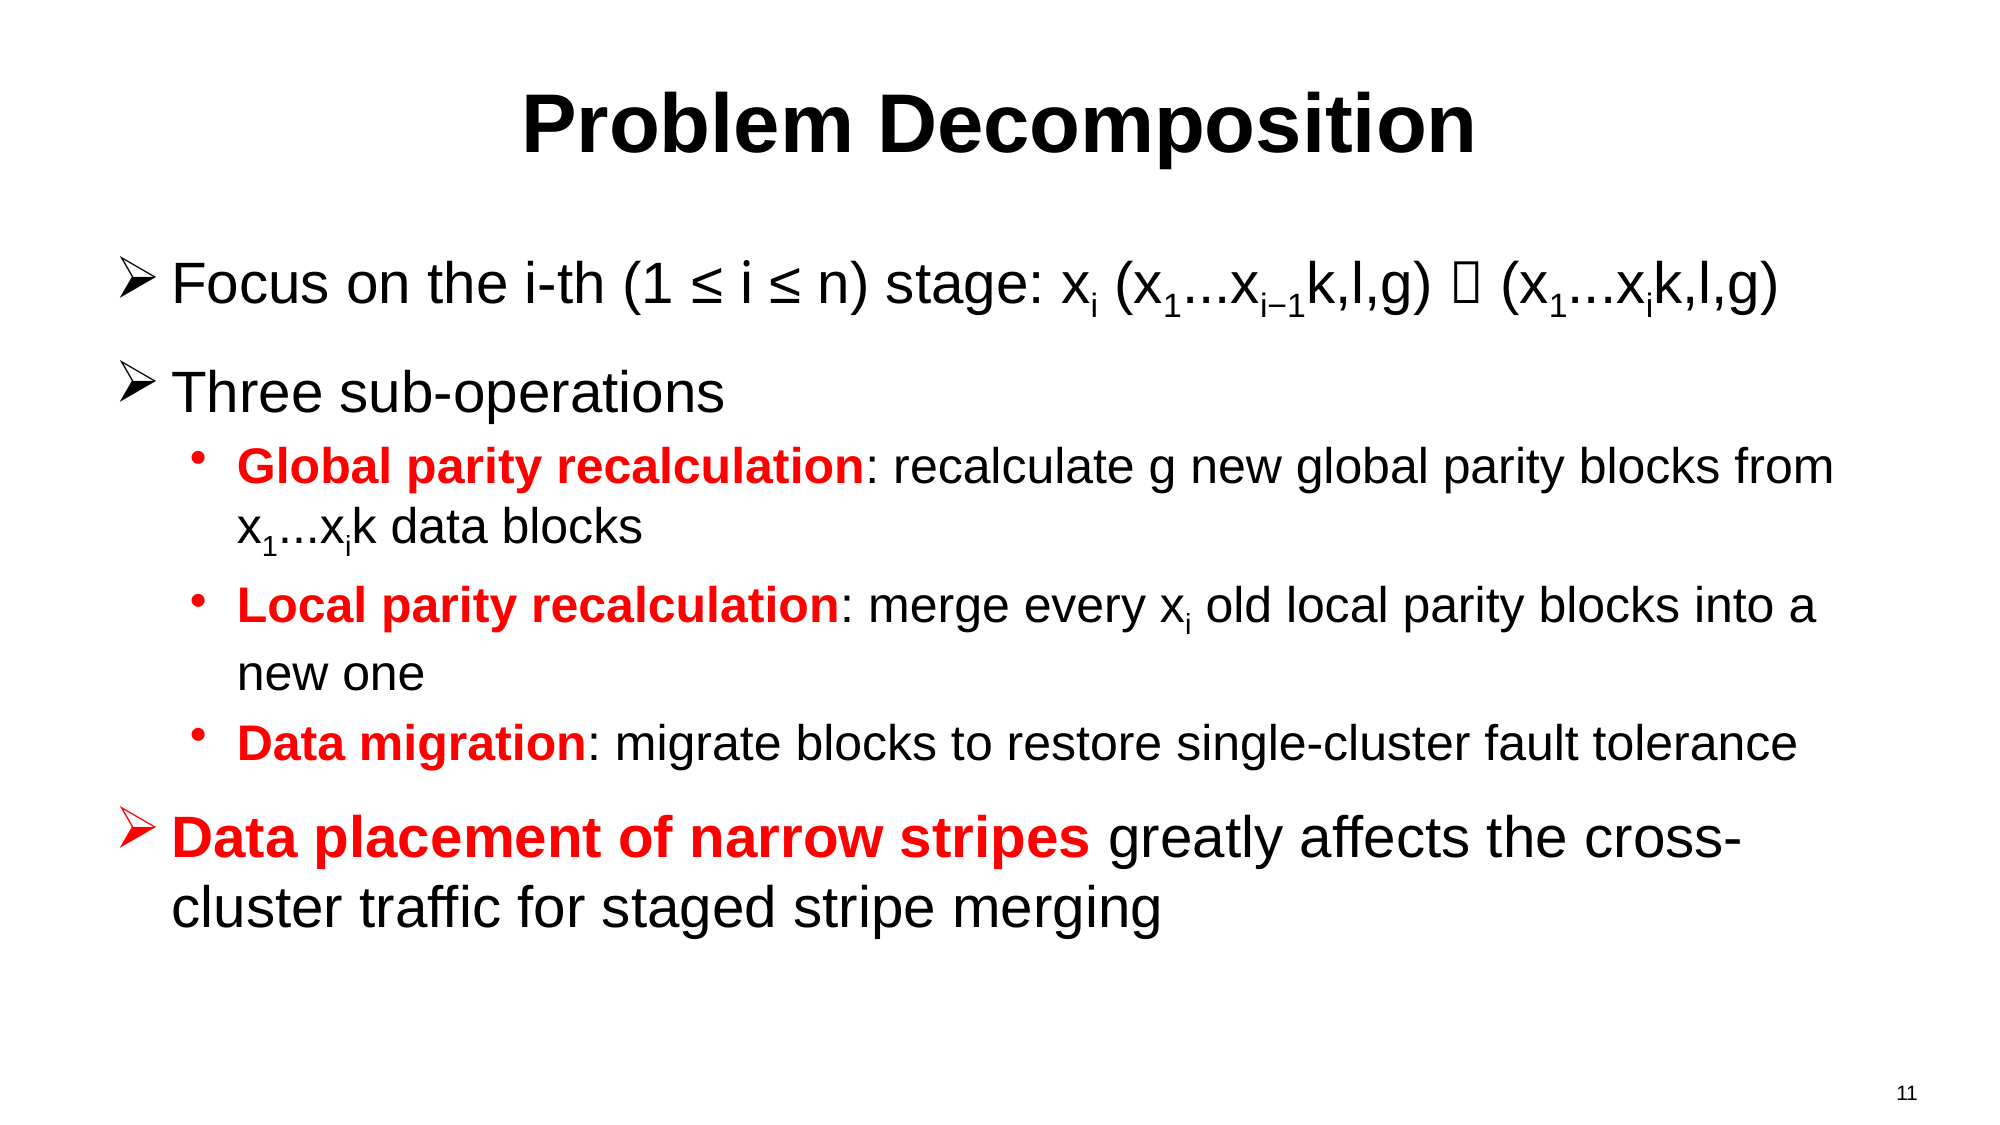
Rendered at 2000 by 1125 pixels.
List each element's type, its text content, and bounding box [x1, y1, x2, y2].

list Focus on the i-th (1 ≤ i ≤ n) stage: xi (x1...xi−1k,l,g)  (x1...xik,l,g) Three sub-operations Global parity recalculation: recalculate g new global parity blocks from x1...xik data blocks Local parity recalculation: merge every xi old local parity blocks into a new one Data migration: migrate blocks to restore single-cluster fault tolerance Data placement of narrow stripes greatly affects the cross-cluster traffic for staged stripe merging [99, 237, 1900, 1005]
slide_number 11 [1466, 1072, 1933, 1125]
title Problem Decomposition [99, 24, 1900, 213]
